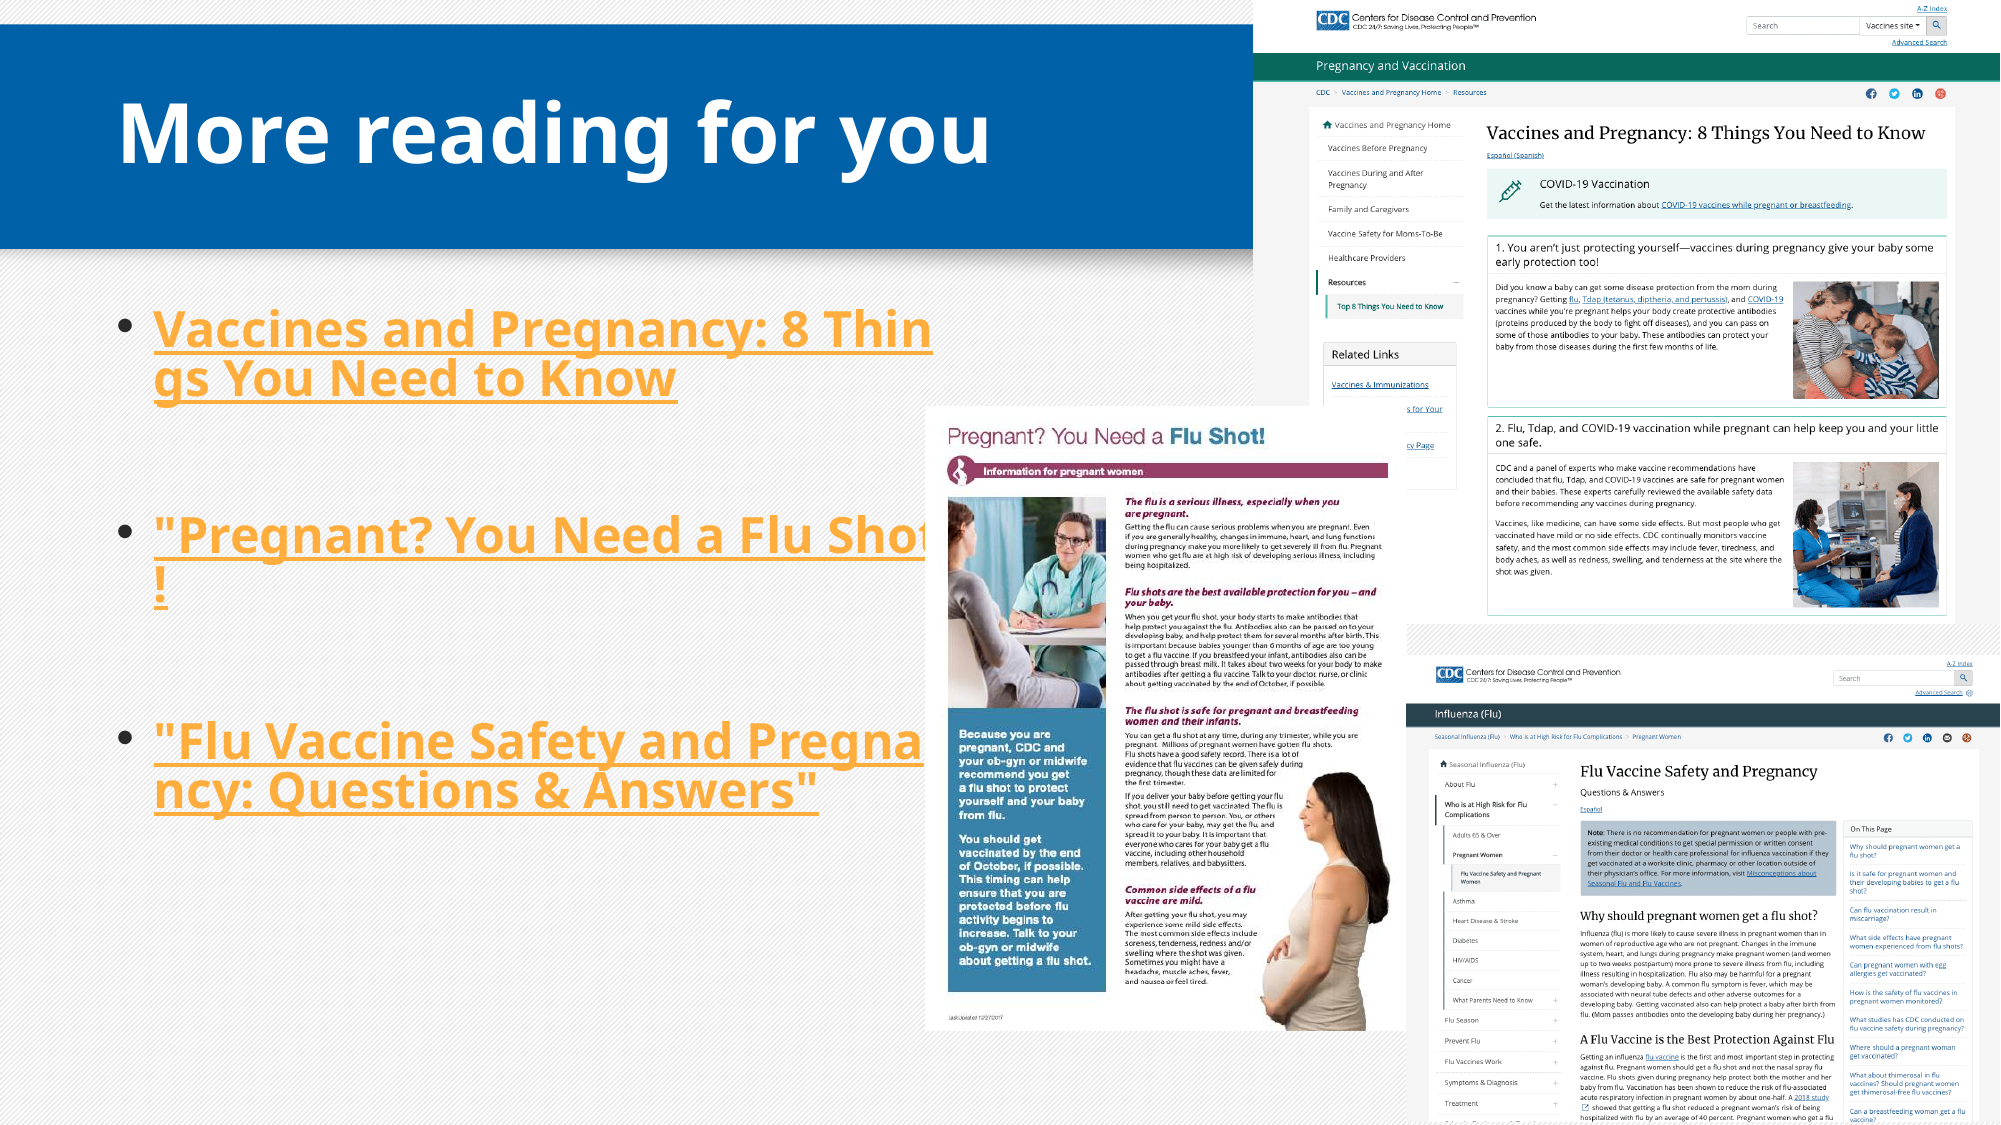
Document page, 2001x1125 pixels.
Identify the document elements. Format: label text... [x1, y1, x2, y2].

list Vaccines and Pregnancy: 8 Things You Need to Know "Pregnant? You Need a Flu Shot! "Flu Vaccine Safety and Pregnancy: Questions & Answers" [101, 290, 965, 881]
title More reading for you [101, 48, 1253, 226]
picture [0, 0, 2000, 1122]
